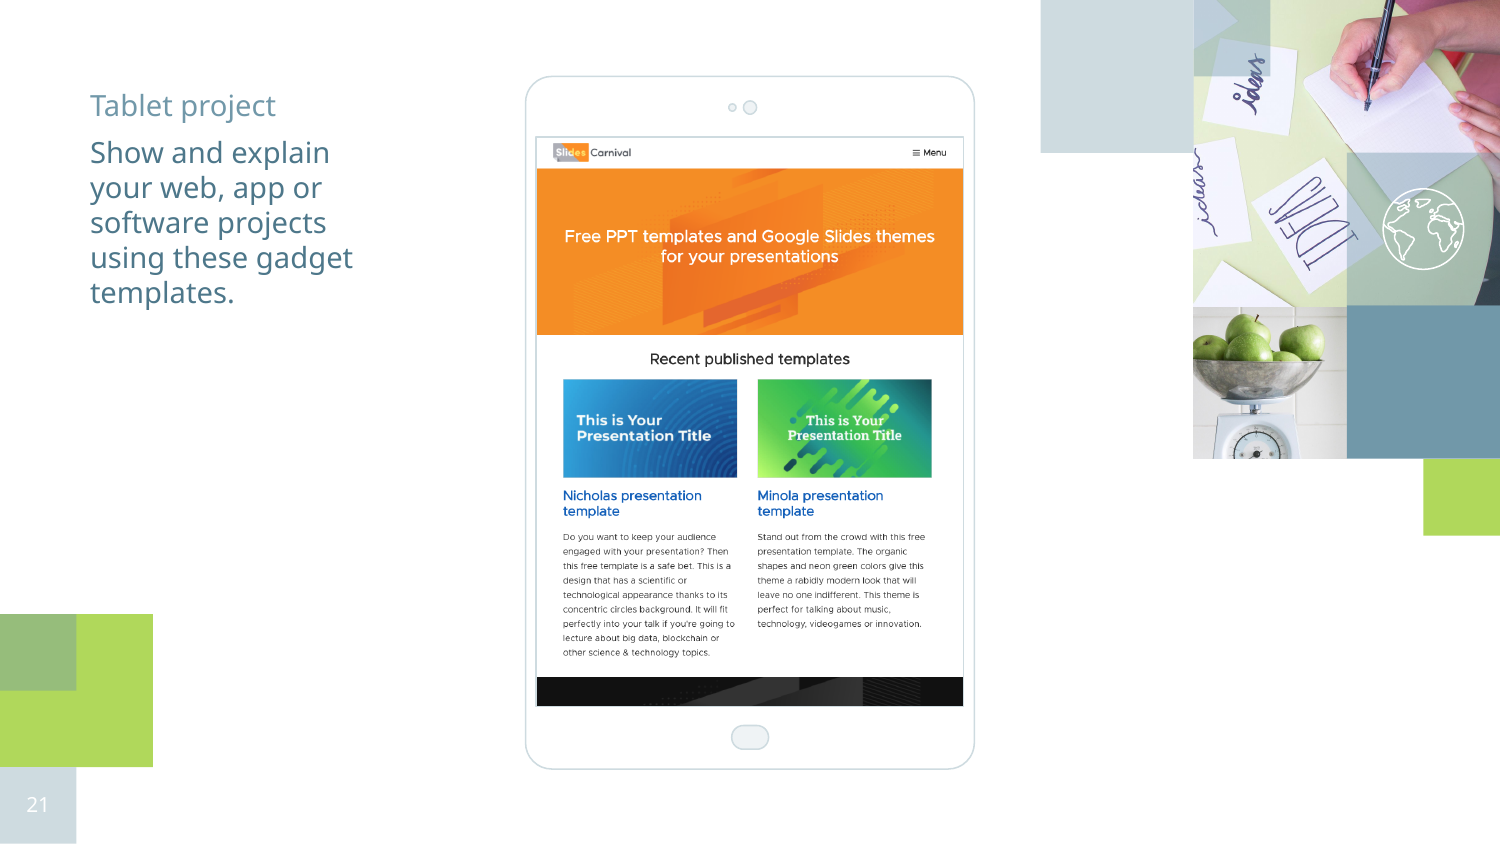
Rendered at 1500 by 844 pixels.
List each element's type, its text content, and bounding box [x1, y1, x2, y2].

slide_number ‹#› [0, 767, 77, 844]
picture [1193, 0, 1500, 459]
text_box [525, 76, 975, 770]
list Tablet project Show and explain your web, app or software projects using these gadget templates. [75, 72, 390, 808]
picture [536, 137, 963, 707]
